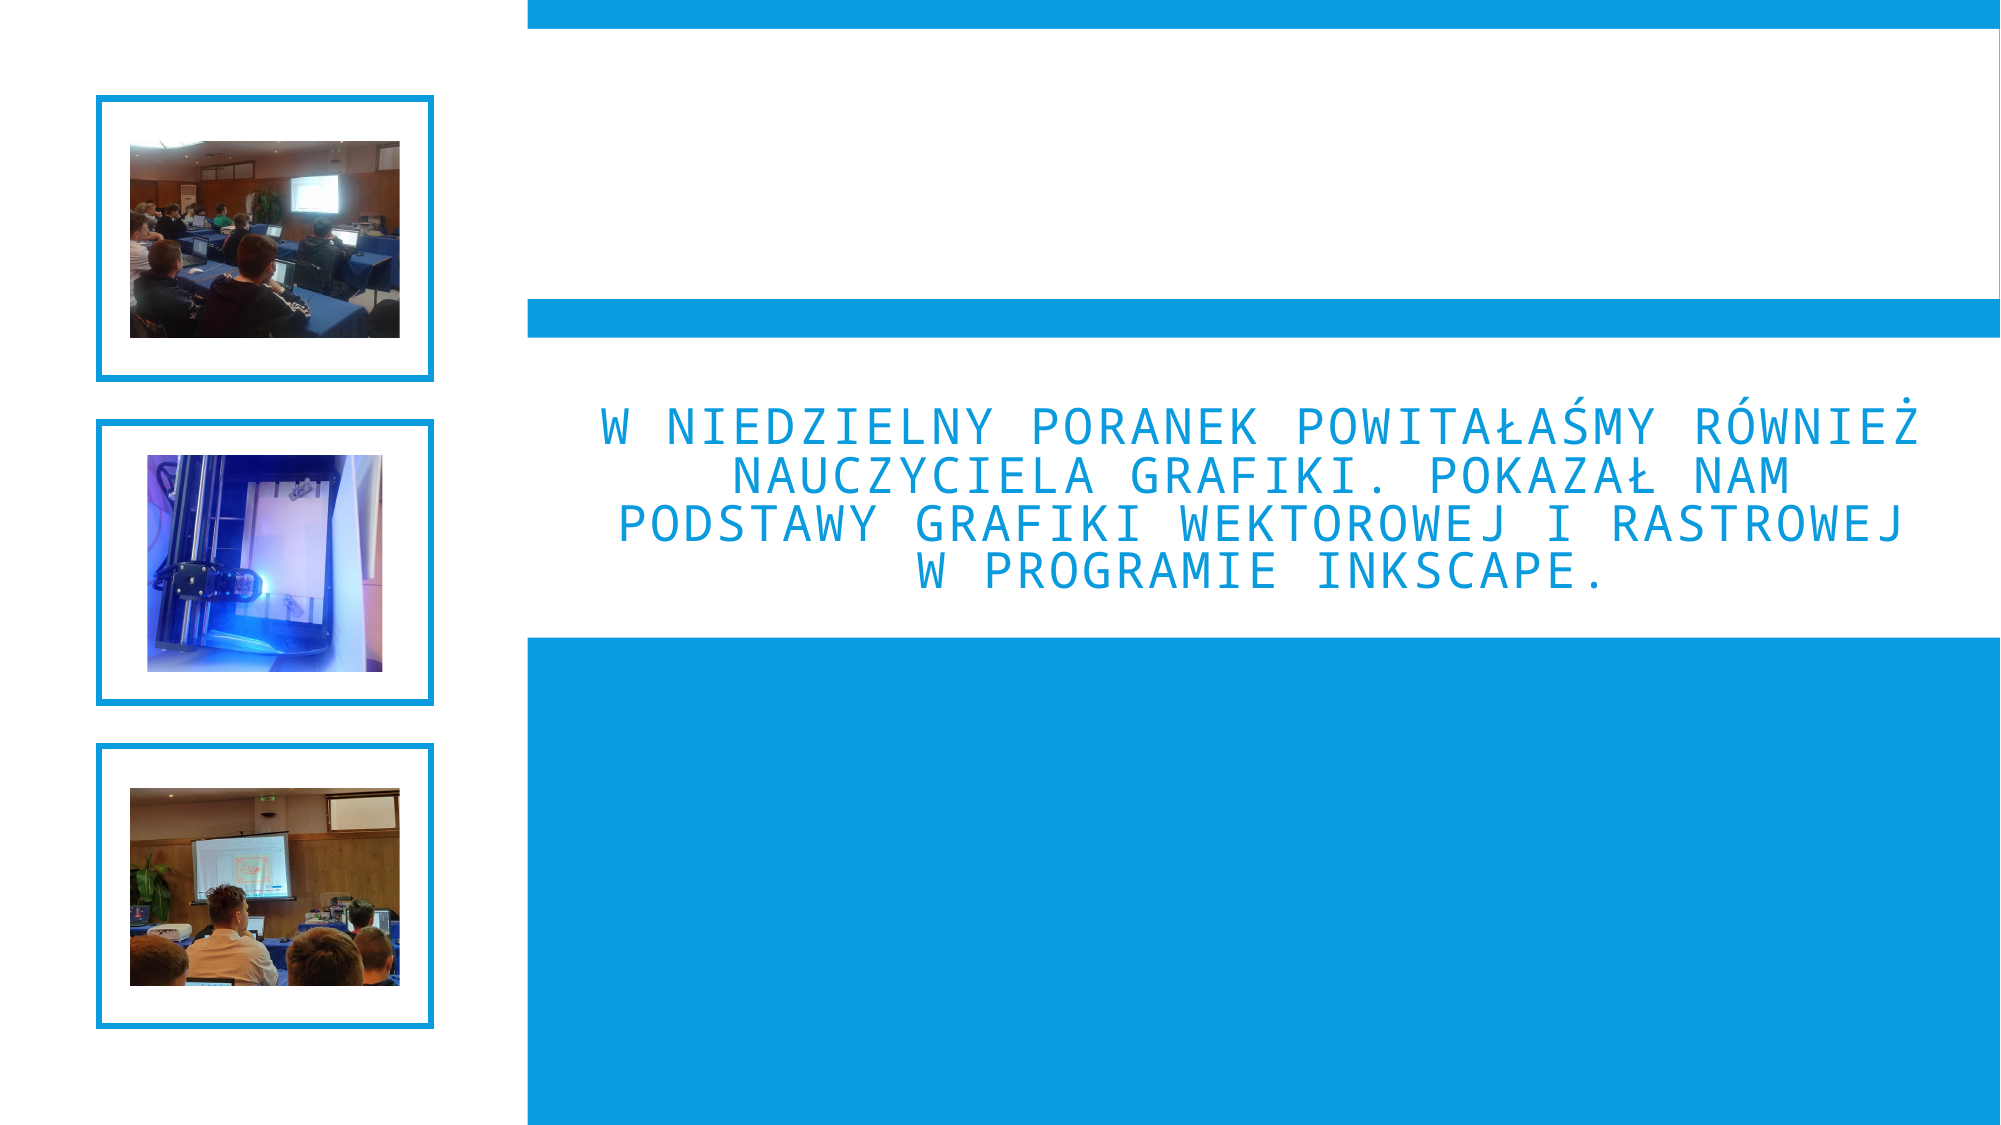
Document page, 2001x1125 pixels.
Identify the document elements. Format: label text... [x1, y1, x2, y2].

picture [129, 788, 400, 986]
text_box [529, 337, 2000, 639]
picture [129, 140, 400, 338]
text_box [98, 745, 432, 1027]
picture [147, 454, 383, 672]
text_box [0, 0, 529, 1125]
text_box [98, 421, 432, 703]
text_box [98, 98, 432, 380]
title W NIEDZIELny poranek POWITAŁAŚMY RÓWNIEŻ NAUCZYCIELA GRAFIKI. POKAZAŁ NAM PODSTAWY GRAFIKI WEKTOROWEJ I RASTROWEJ W PROGRAMIE INKSCAPE. [579, 360, 1947, 646]
